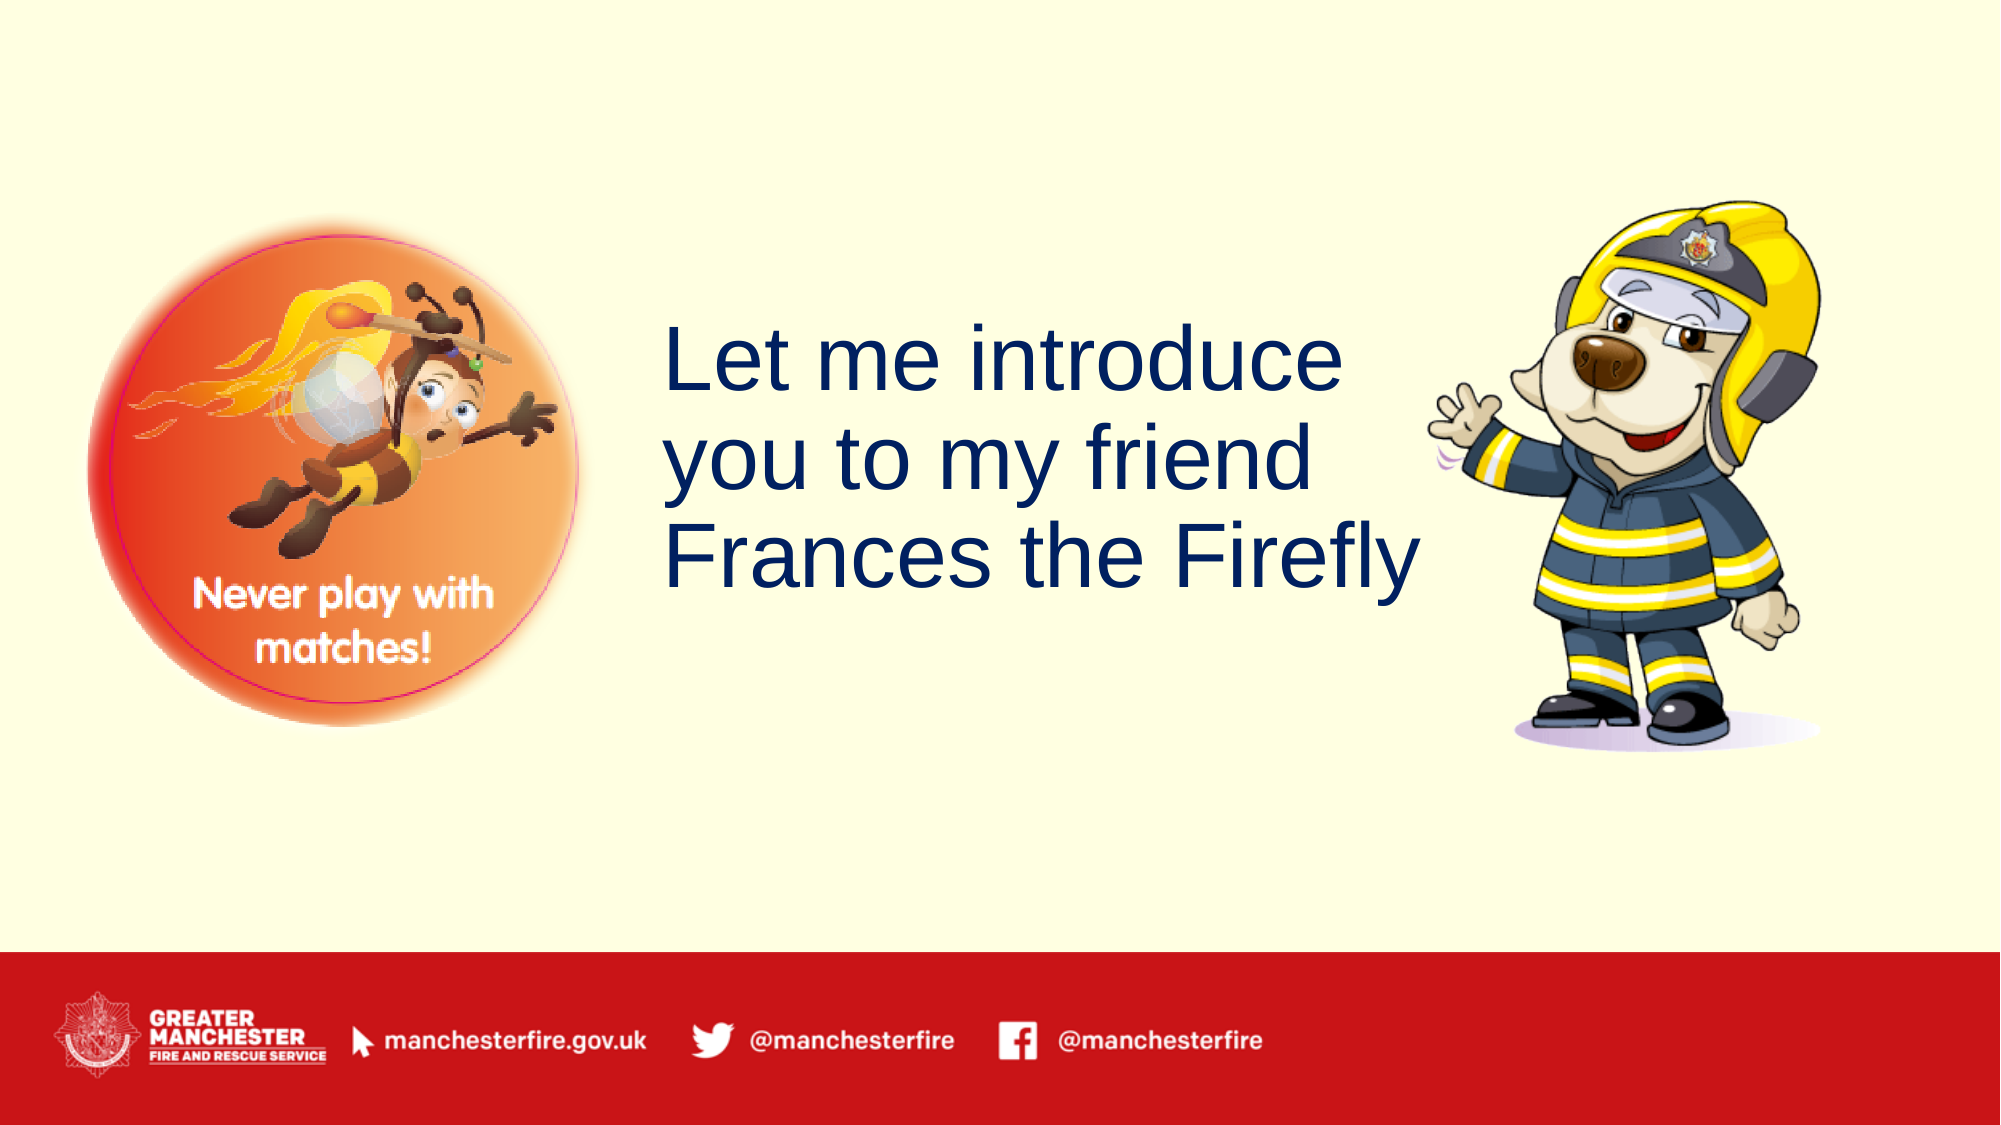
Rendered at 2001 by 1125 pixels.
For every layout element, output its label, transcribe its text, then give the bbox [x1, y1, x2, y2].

picture [0, 0, 2000, 1125]
picture [68, 208, 596, 746]
title Let me introduce you to my friend Frances the Firefly [647, 299, 1164, 619]
